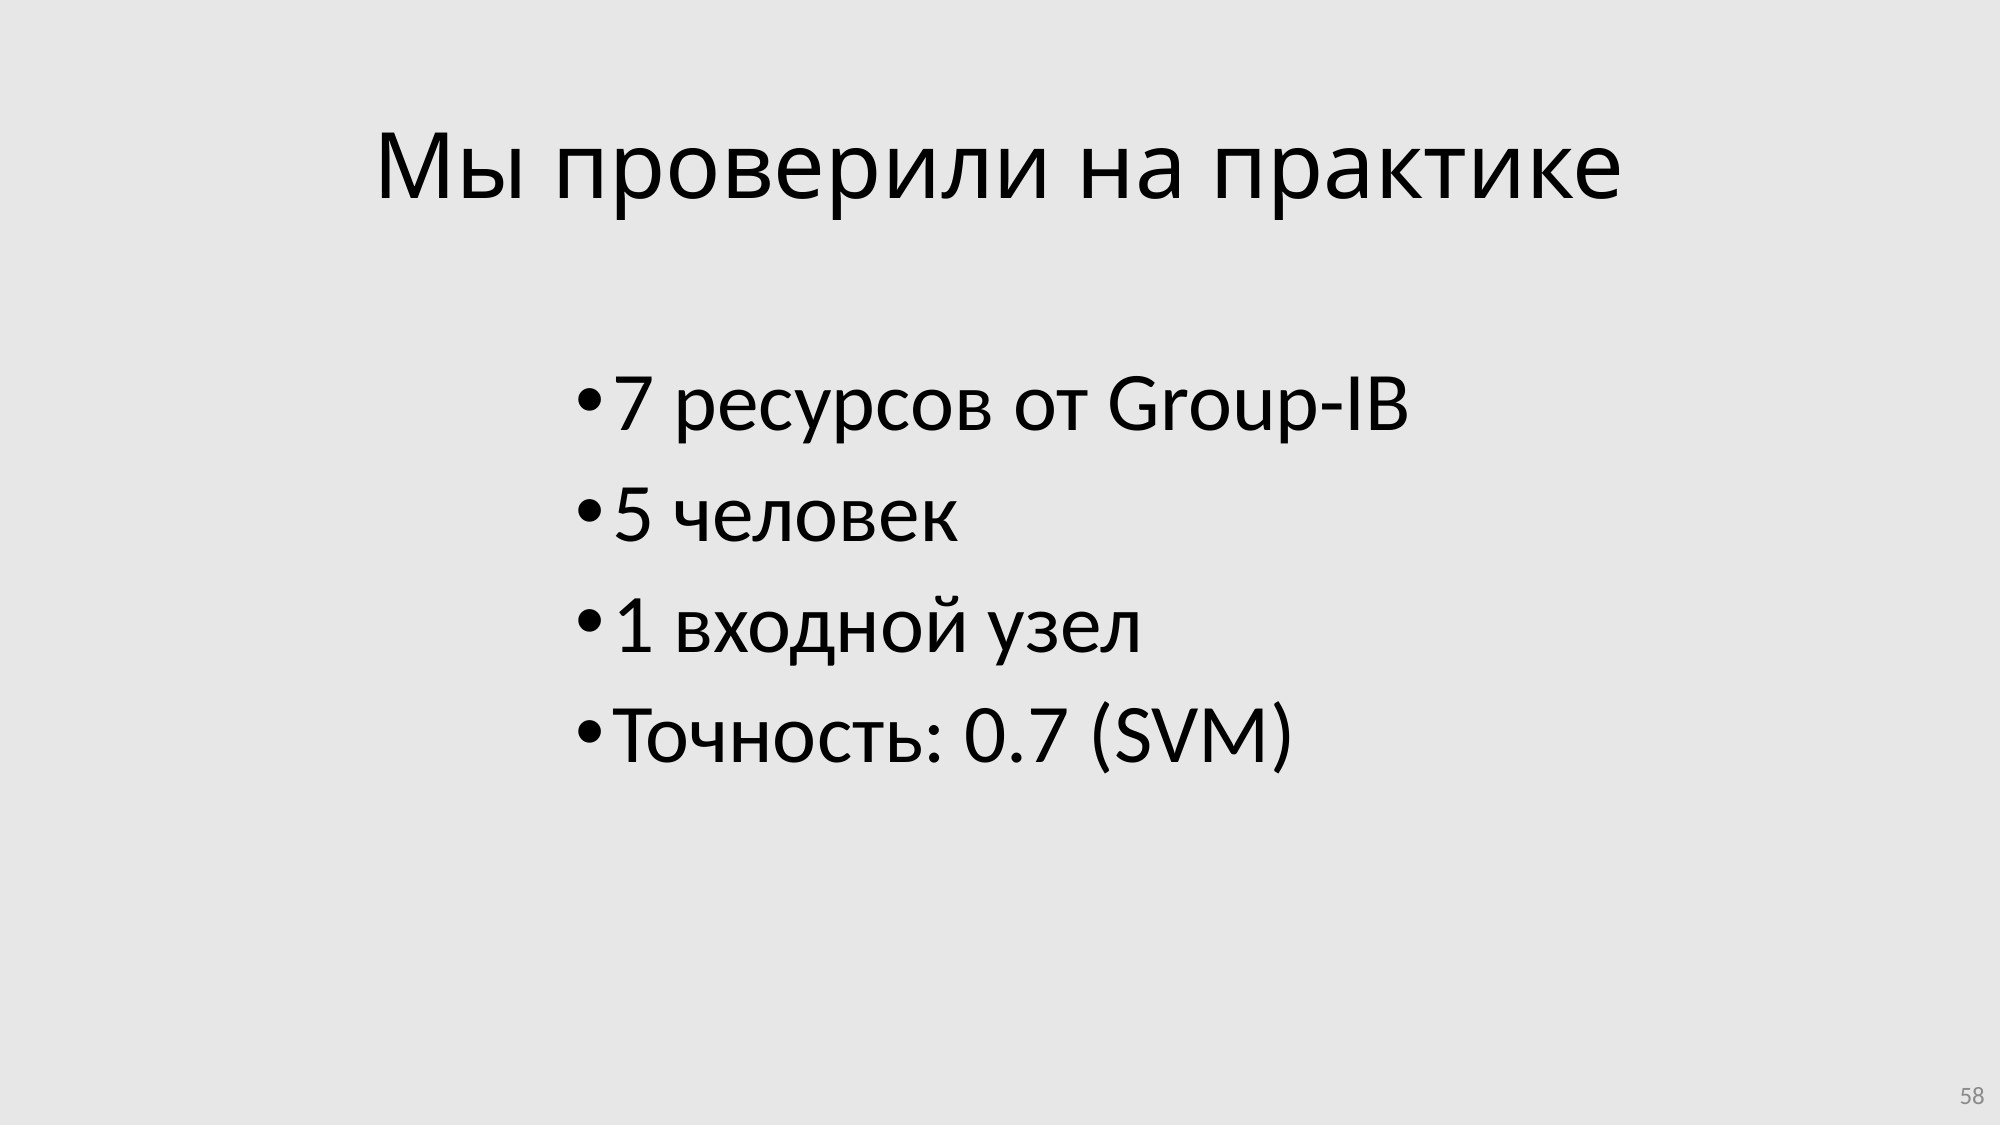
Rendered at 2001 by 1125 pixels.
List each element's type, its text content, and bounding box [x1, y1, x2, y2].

title Мы проверили на практике [137, 59, 1863, 278]
slide_number 58 [1550, 1065, 2000, 1125]
list 7 ресурсов от Group-IB 5 человек 1 входной узел Точность: 0.7 (SVM) [560, 351, 1440, 1066]
